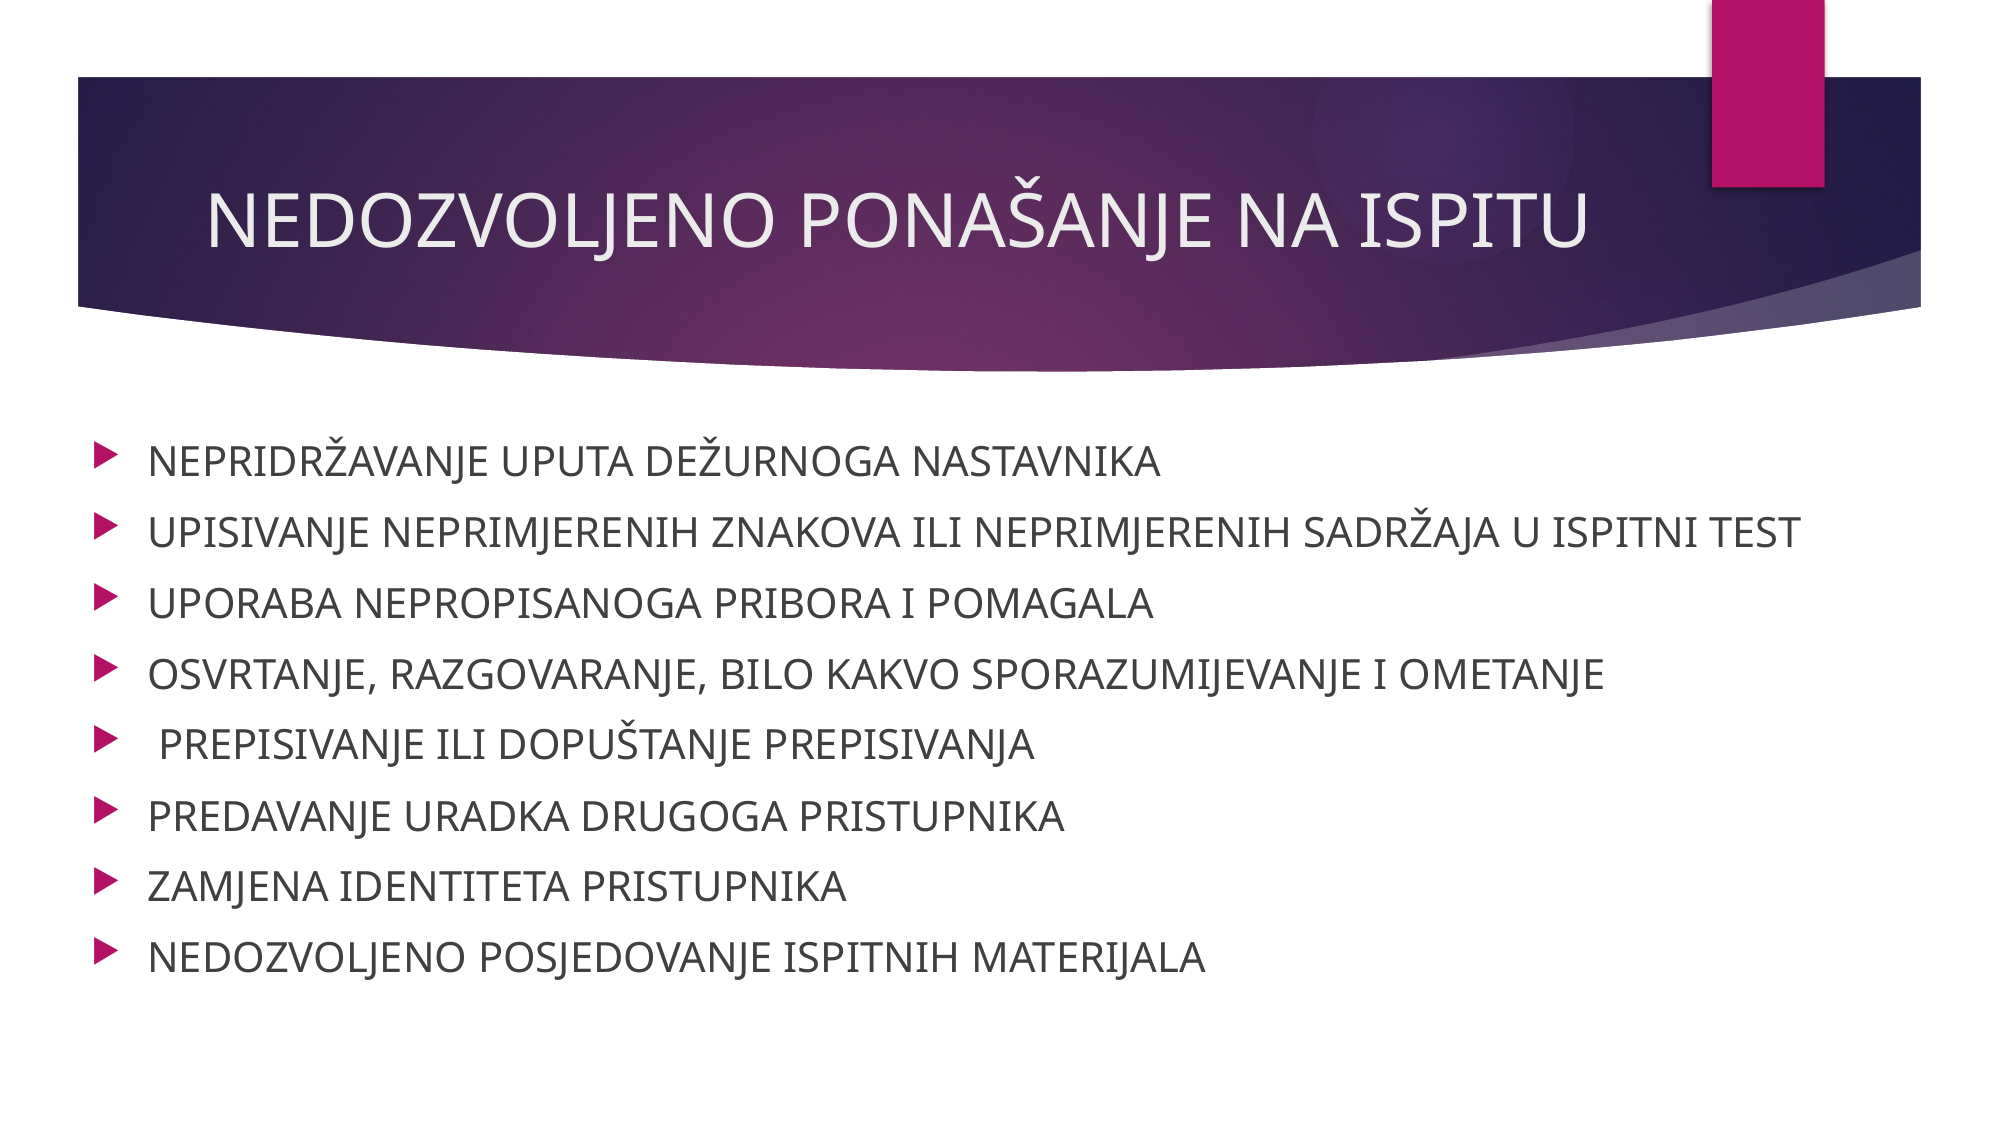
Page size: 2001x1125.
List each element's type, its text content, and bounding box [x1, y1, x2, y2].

list NEPRIDRŽAVANJE UPUTA DEŽURNOGA NASTAVNIKA UPISIVANJE NEPRIMJERENIH ZNAKOVA ILI NEPRIMJERENIH SADRŽAJA U ISPITNI TEST UPORABA NEPROPISANOGA PRIBORA I POMAGALA OSVRTANJE, RAZGOVARANJE, BILO KAKVO SPORAZUMIJEVANJE I OMETANJE PREPISIVANJE ILI DOPUŠTANJE PREPISIVANJA PREDAVANJE URADKA DRUGOGA PRISTUPNIKA ZAMJENA IDENTITETA PRISTUPNIKA NEDOZVOLJENO POSJEDOVANJE ISPITNIH MATERIJALA [76, 427, 1942, 1096]
title NEDOZVOLJENO PONAŠANJE NA ISPITU [189, 159, 1627, 276]
